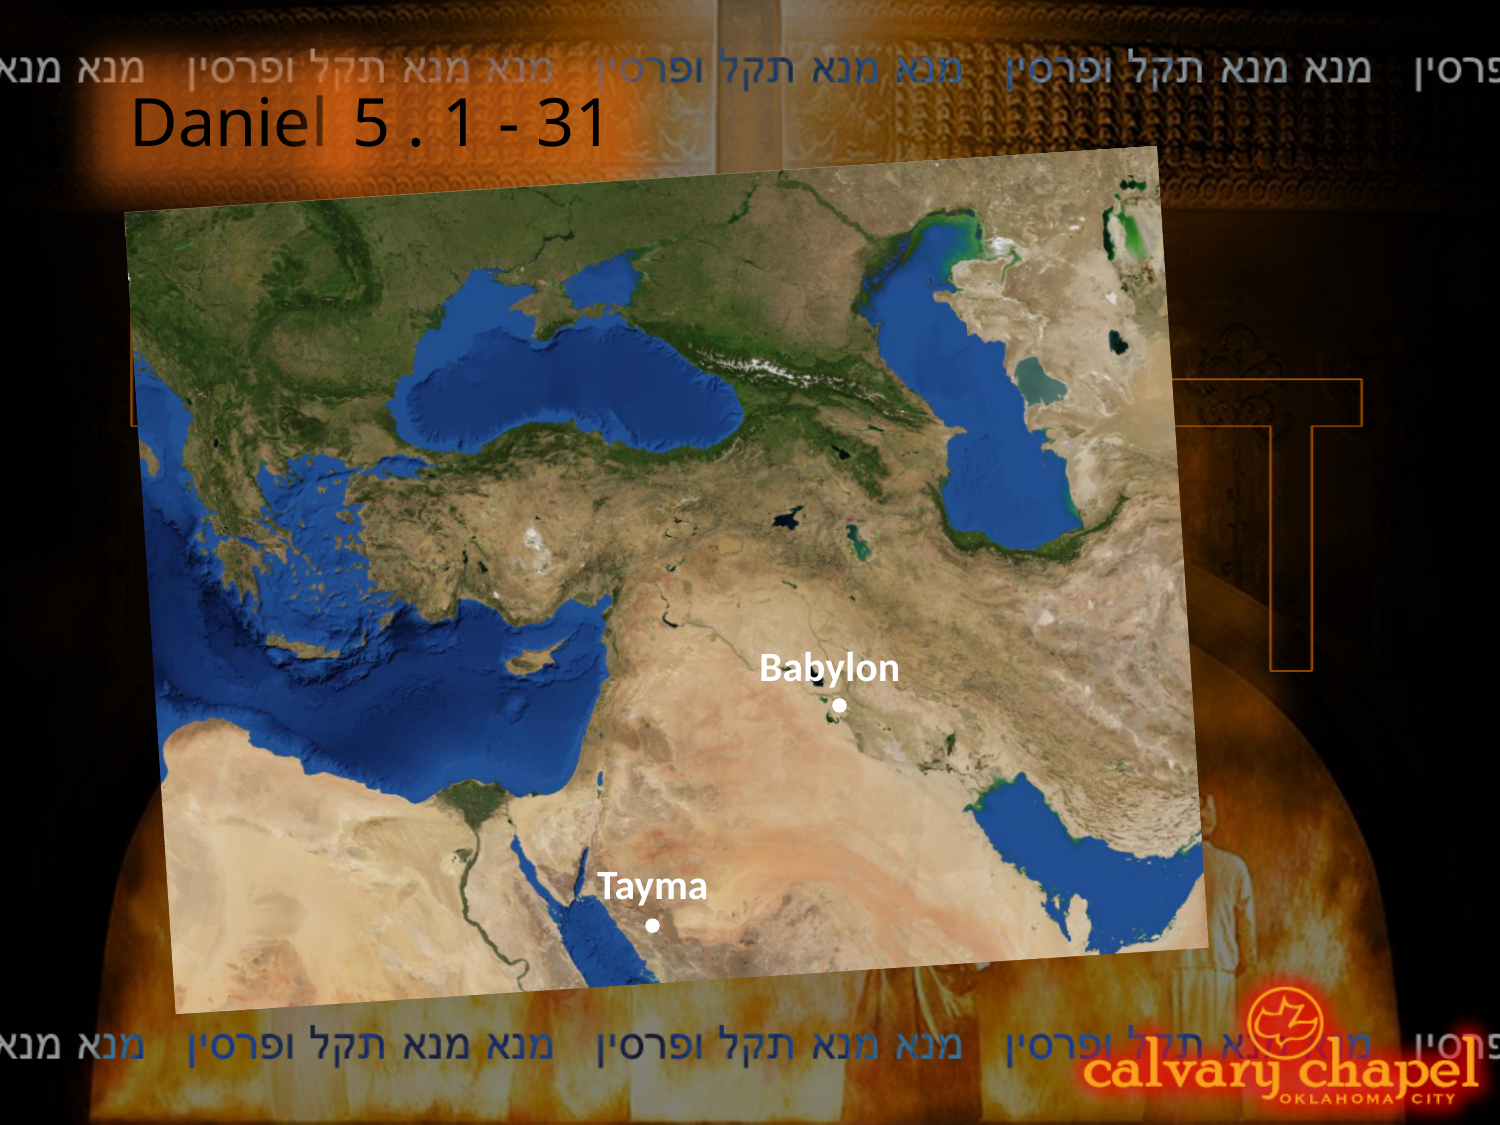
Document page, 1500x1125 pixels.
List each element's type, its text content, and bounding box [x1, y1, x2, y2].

picture [0, 0, 1500, 1125]
text_box Daniel [114, 71, 286, 191]
text_box 5 . 1 - 31 [337, 72, 713, 168]
